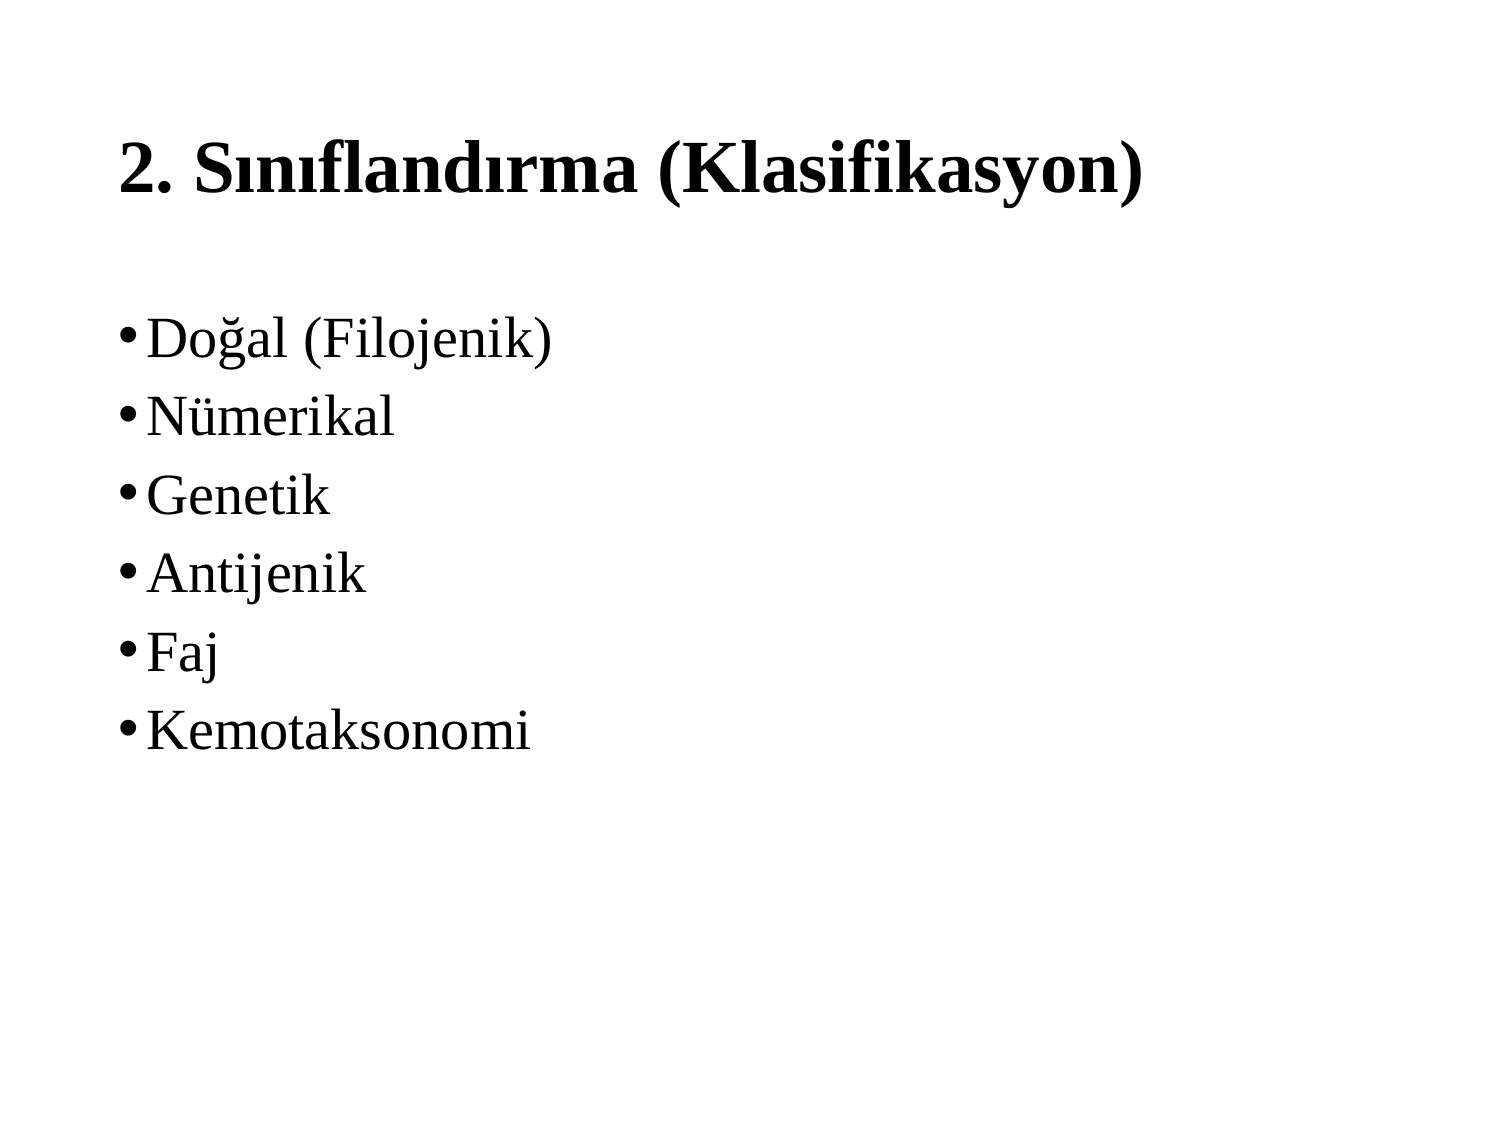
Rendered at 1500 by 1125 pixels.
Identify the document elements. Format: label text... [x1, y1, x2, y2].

title 2. Sınıflandırma (Klasifikasyon) [103, 59, 1397, 278]
list Doğal (Filojenik) Nümerikal Genetik Antijenik Faj Kemotaksonomi [103, 299, 1397, 1014]
